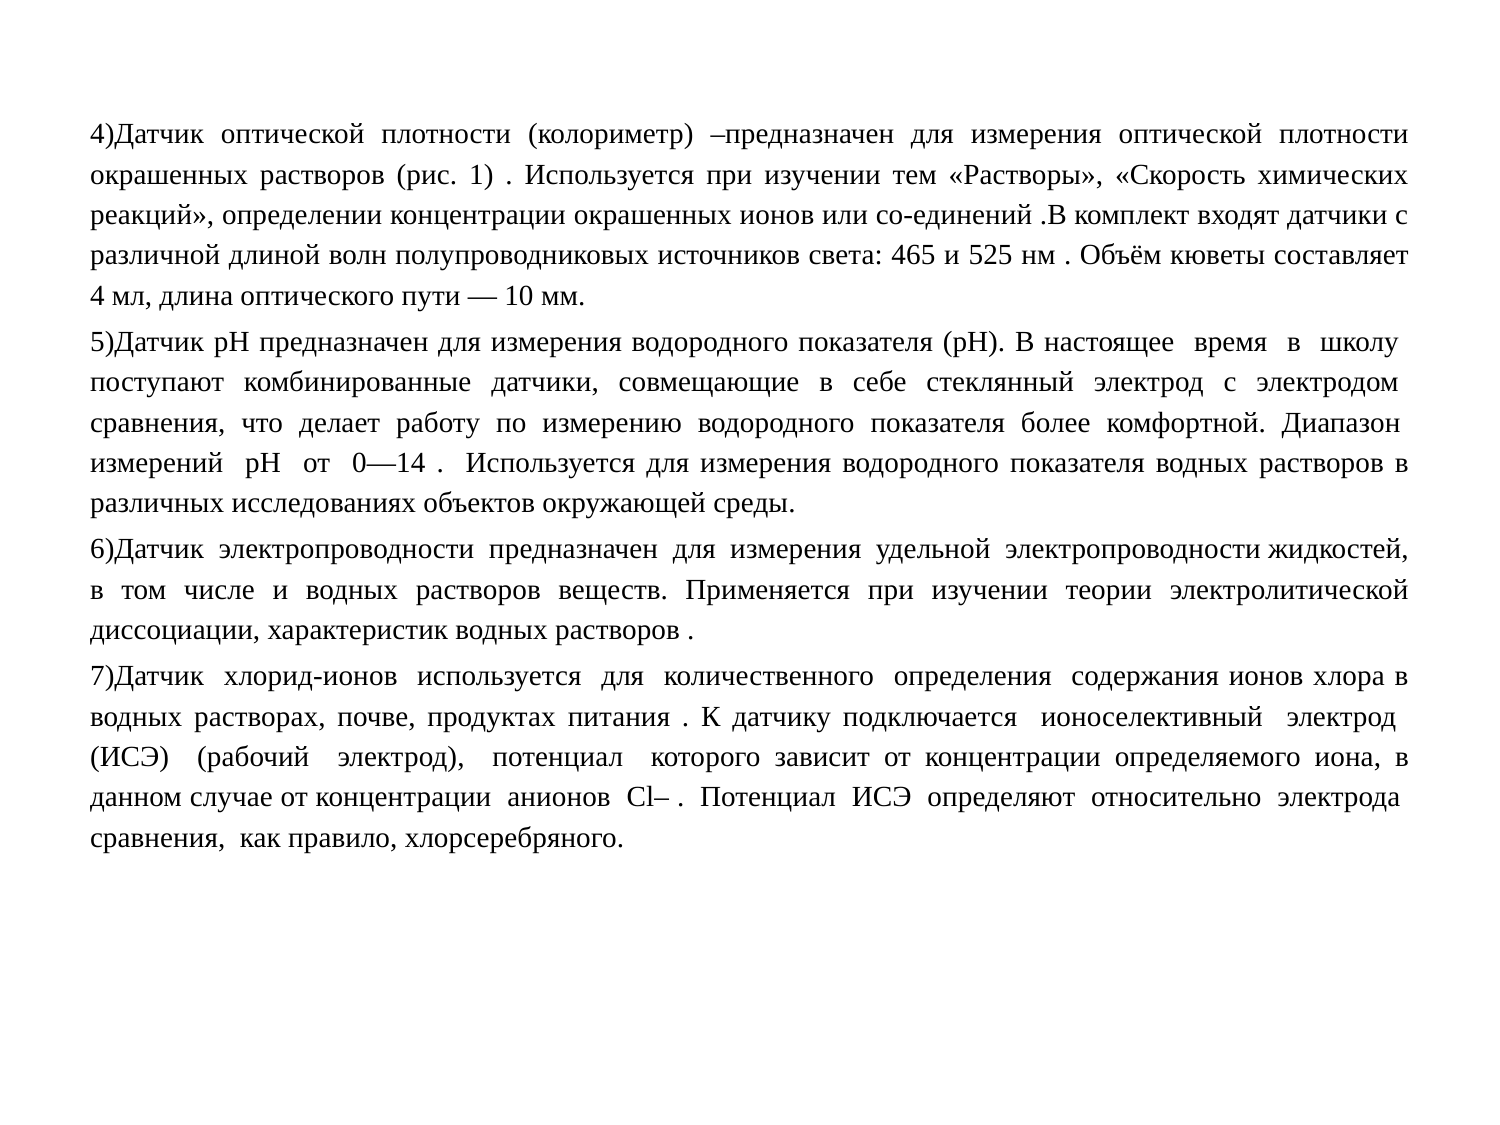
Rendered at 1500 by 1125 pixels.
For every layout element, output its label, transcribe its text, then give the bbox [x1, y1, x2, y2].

list 4)Датчик оптической плотности (колориметр) –предназначен для измерения оптической плотности окрашенных растворов (рис. 1) . Используется при изучении тем «Растворы», «Скорость химических реакций», определении концентрации окрашенных ионов или со-единений .В комплект входят датчики с различной длиной волн полупроводниковых источников света: 465 и 525 нм . Объём кюветы составляет 4 мл, длина оптического пути — 10 мм. 5)Датчик рН предназначен для измерения водородного показателя (рН). В настоящее время в школу поступают комбинированные датчики, совмещающие в себе стеклянный электрод с электродом сравнения, что делает работу по измерению водородного показателя более комфортной. Диапазон измерений рН от 0―14 . Используется для измерения водородного показателя водных растворов в различных исследованиях объектов окружающей среды. 6)Датчик электропроводности предназначен для измерения удельной электропроводности жидкостей, в том числе и водных растворов веществ. Применяется при изучении теории электролитической диссоциации, характеристик водных растворов . 7)Датчик хлорид-ионов используется для количественного определения содержания ионов хлора в водных растворах, почве, продуктах питания . К датчику подключается ионоселективный электрод (ИСЭ) (рабочий электрод), потенциал которого зависит от концентрации определяемого иона, в данном случае от концентрации анионов Cl– . Потенциал ИСЭ определяют относительно электрода сравнения, как правило, хлорсеребряного. [75, 101, 1425, 1005]
